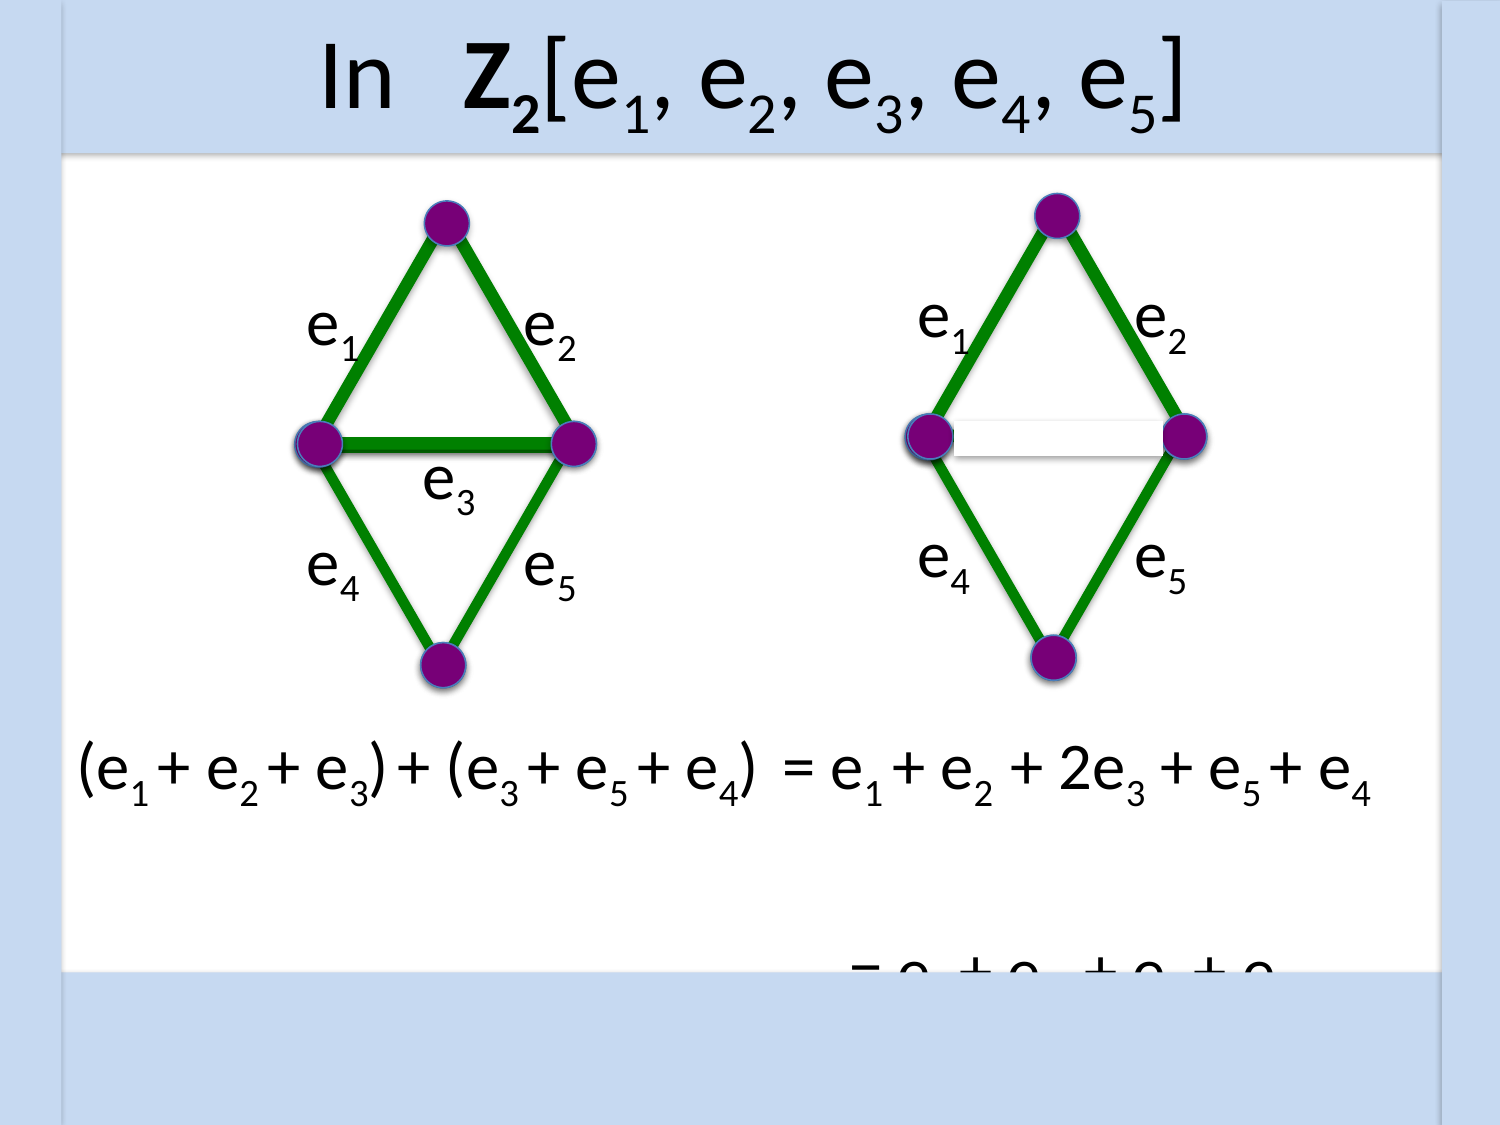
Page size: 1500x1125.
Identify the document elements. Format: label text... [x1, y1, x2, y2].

text_box In Z2[e1, e2, e3, e4, e5] [63, 0, 1440, 154]
text_box [66, 972, 1436, 1125]
text_box (e1 + e2 + e3) + (e3 + e5 + e4) = e1 + e2 + 2e3 + e5 + e4 = e1 + e2 + e5 + e4 . [66, 715, 1436, 970]
text_box [1441, 0, 1500, 1125]
text_box [0, 0, 62, 1125]
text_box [902, 193, 1227, 681]
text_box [291, 200, 617, 688]
